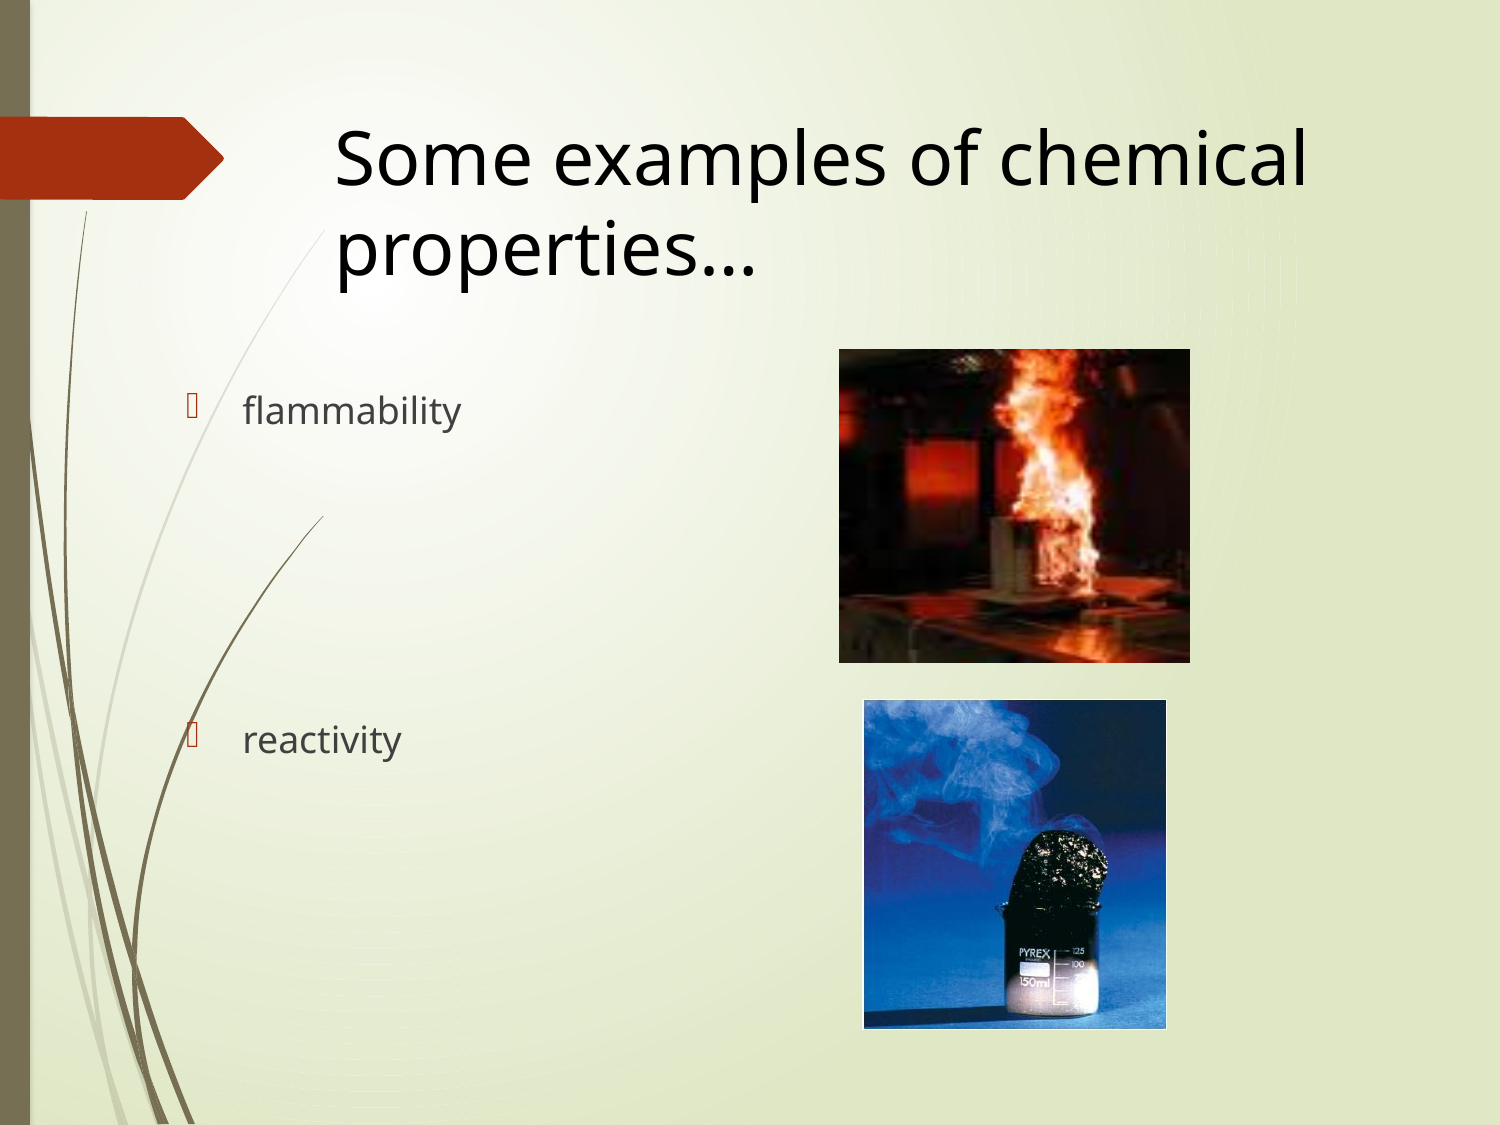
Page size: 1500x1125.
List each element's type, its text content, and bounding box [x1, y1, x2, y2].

picture [862, 699, 1167, 1030]
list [839, 349, 1190, 663]
title Some examples of chemical properties… [319, 102, 1400, 313]
list flammability reactivity [171, 379, 732, 953]
